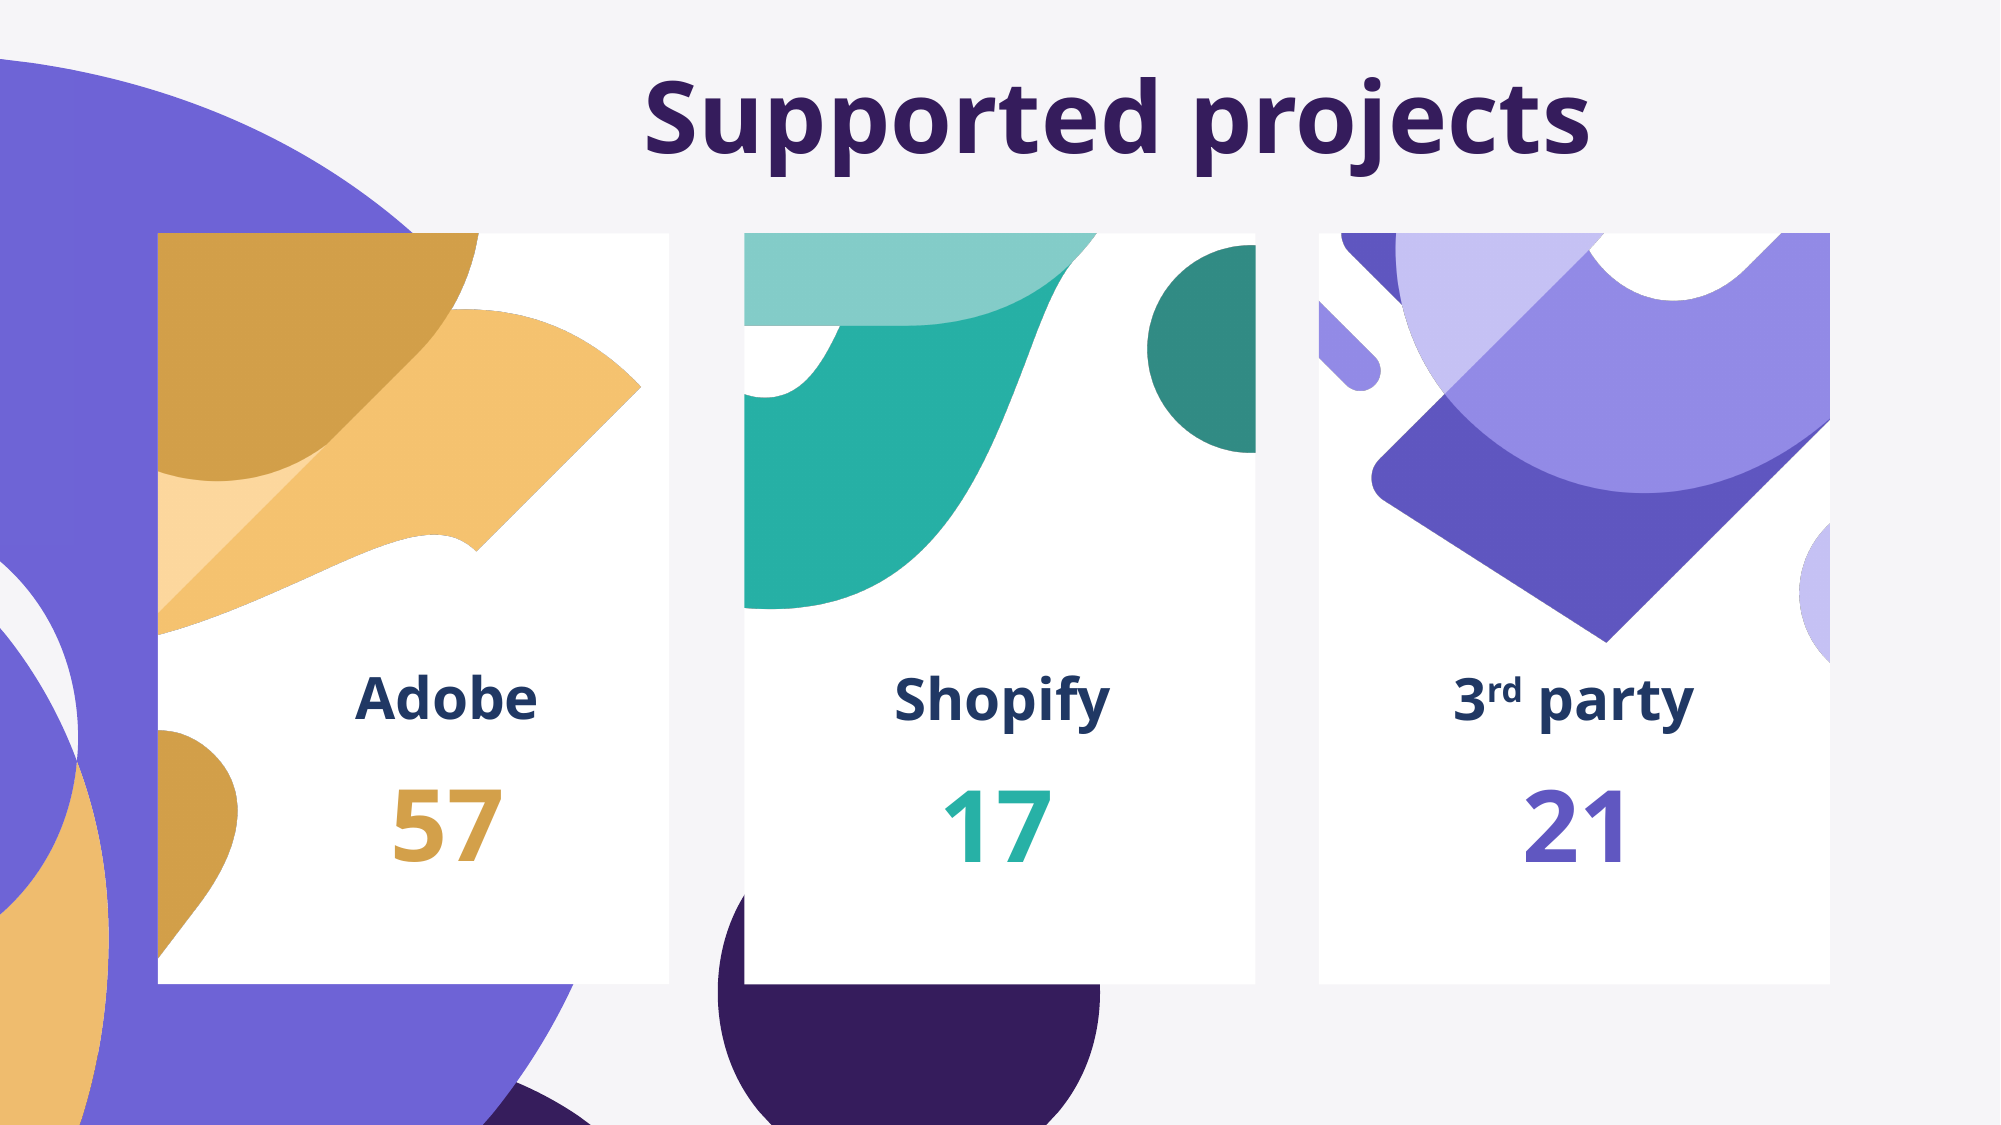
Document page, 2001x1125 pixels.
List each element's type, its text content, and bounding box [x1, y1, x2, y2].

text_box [744, 233, 1256, 985]
text_box Supported projects [406, 46, 1830, 182]
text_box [1318, 233, 1830, 985]
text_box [157, 233, 670, 985]
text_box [0, 58, 1100, 1125]
